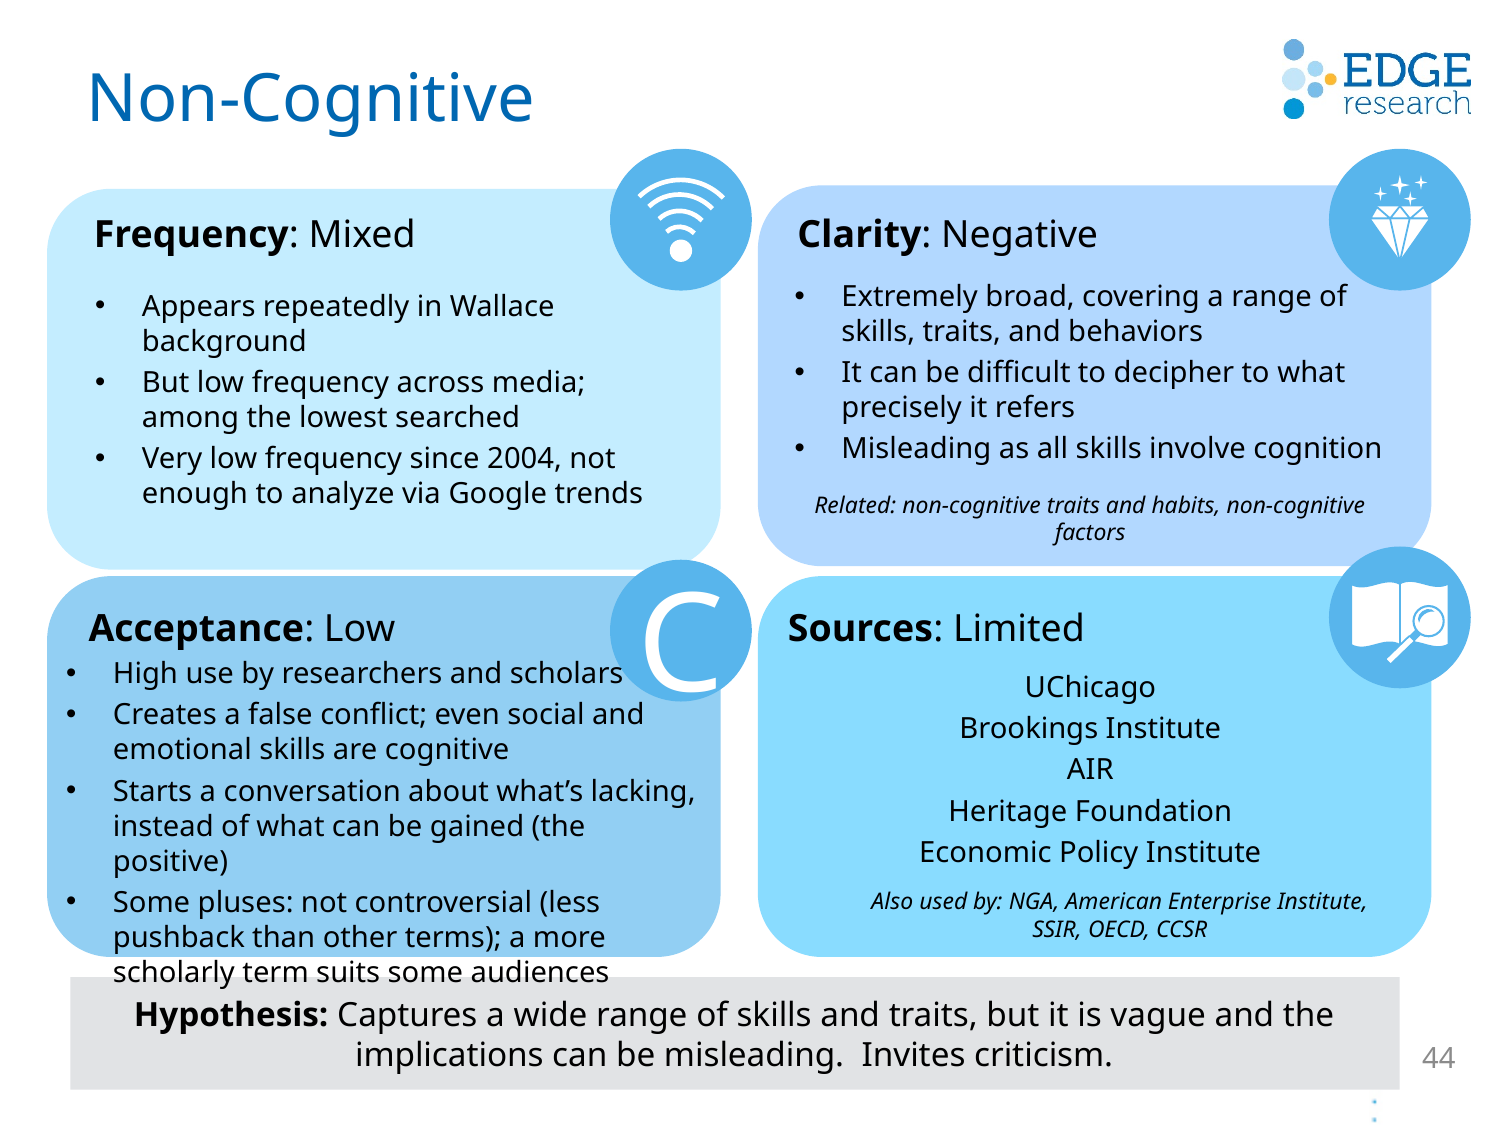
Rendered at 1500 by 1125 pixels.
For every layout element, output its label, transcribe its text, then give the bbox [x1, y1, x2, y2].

text_box Clarity: Negative [782, 202, 1302, 263]
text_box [609, 546, 753, 729]
text_box Acceptance: Low [73, 597, 609, 647]
text_box Frequency: Mixed [79, 202, 583, 263]
text_box Non-Cognitive [72, 47, 1166, 143]
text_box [1328, 148, 1471, 291]
text_box Hypothesis: Captures a wide range of skills and traits, but it is vague and the implications can be misleading. Invites criticism. [70, 976, 1400, 1090]
text_box Sources: Limited [773, 597, 1275, 657]
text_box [1328, 546, 1471, 689]
text_box Also used by: NGA, American Enterprise Institute, SSIR, OECD, CCSR [811, 879, 1429, 950]
text_box [46, 187, 722, 571]
slide_number 44 [1360, 1029, 1471, 1090]
picture [1369, 1090, 1384, 1125]
text_box [756, 184, 1433, 568]
text_box High use by researchers and scholars Creates a false conflict; even social and emotional skills are cognitive Starts a conversation about what’s lacking, instead of what can be gained (the positive) Some pluses: not controversial (less pushback than other terms); a more scholarly term suits some audiences [51, 647, 714, 996]
text_box [46, 575, 609, 918]
text_box [714, 729, 722, 924]
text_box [609, 148, 753, 300]
picture [1282, 39, 1471, 119]
text_box Related: non-cognitive traits and habits, non-cognitive factors [781, 483, 1399, 553]
text_box Extremely broad, covering a range of skills, traits, and behaviors It can be difficult to decipher to what precisely it refers Misleading as all skills involve cognition [779, 270, 1414, 473]
text_box Appears repeatedly in Wallace background But low frequency across media; among the lowest searched Very low frequency since 2004, not enough to analyze via Google trends [80, 279, 690, 517]
text_box [756, 575, 1433, 958]
text_box UChicago Brookings Institute AIR Heritage Foundation Economic Policy Institute [809, 660, 1371, 876]
